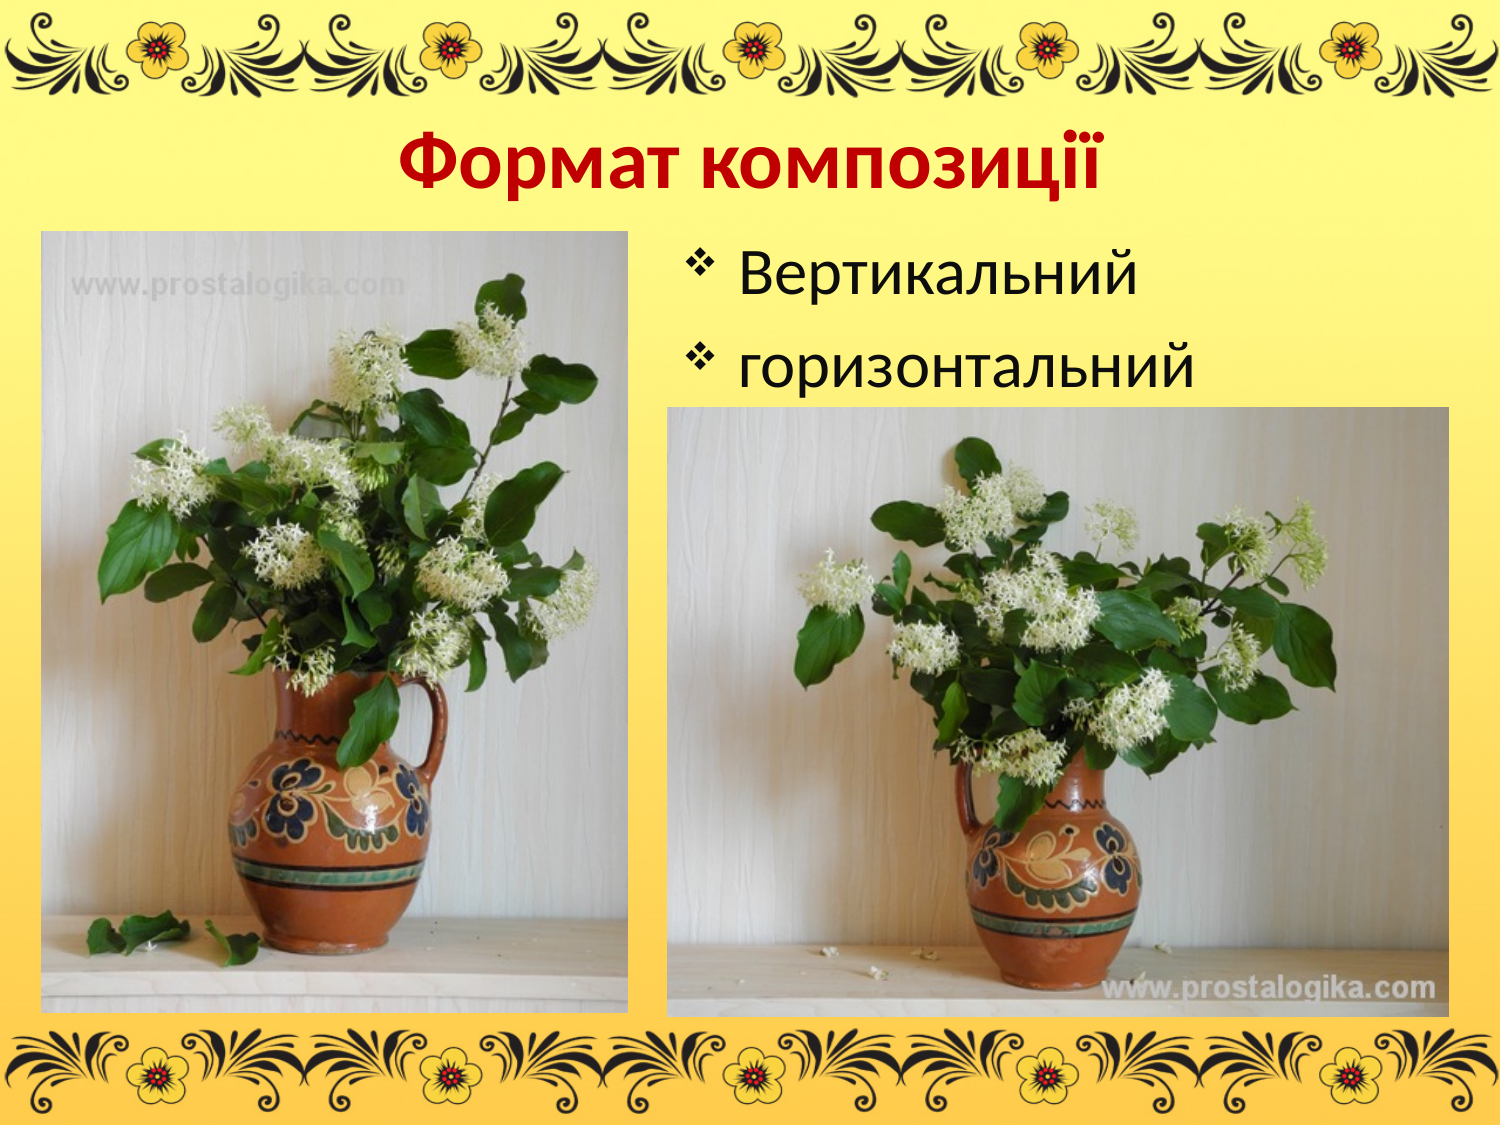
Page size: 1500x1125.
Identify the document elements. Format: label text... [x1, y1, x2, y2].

title Формат композиції [70, 101, 1430, 209]
picture [0, 0, 1500, 1125]
list Вертикальний горизонтальний [667, 219, 1430, 362]
